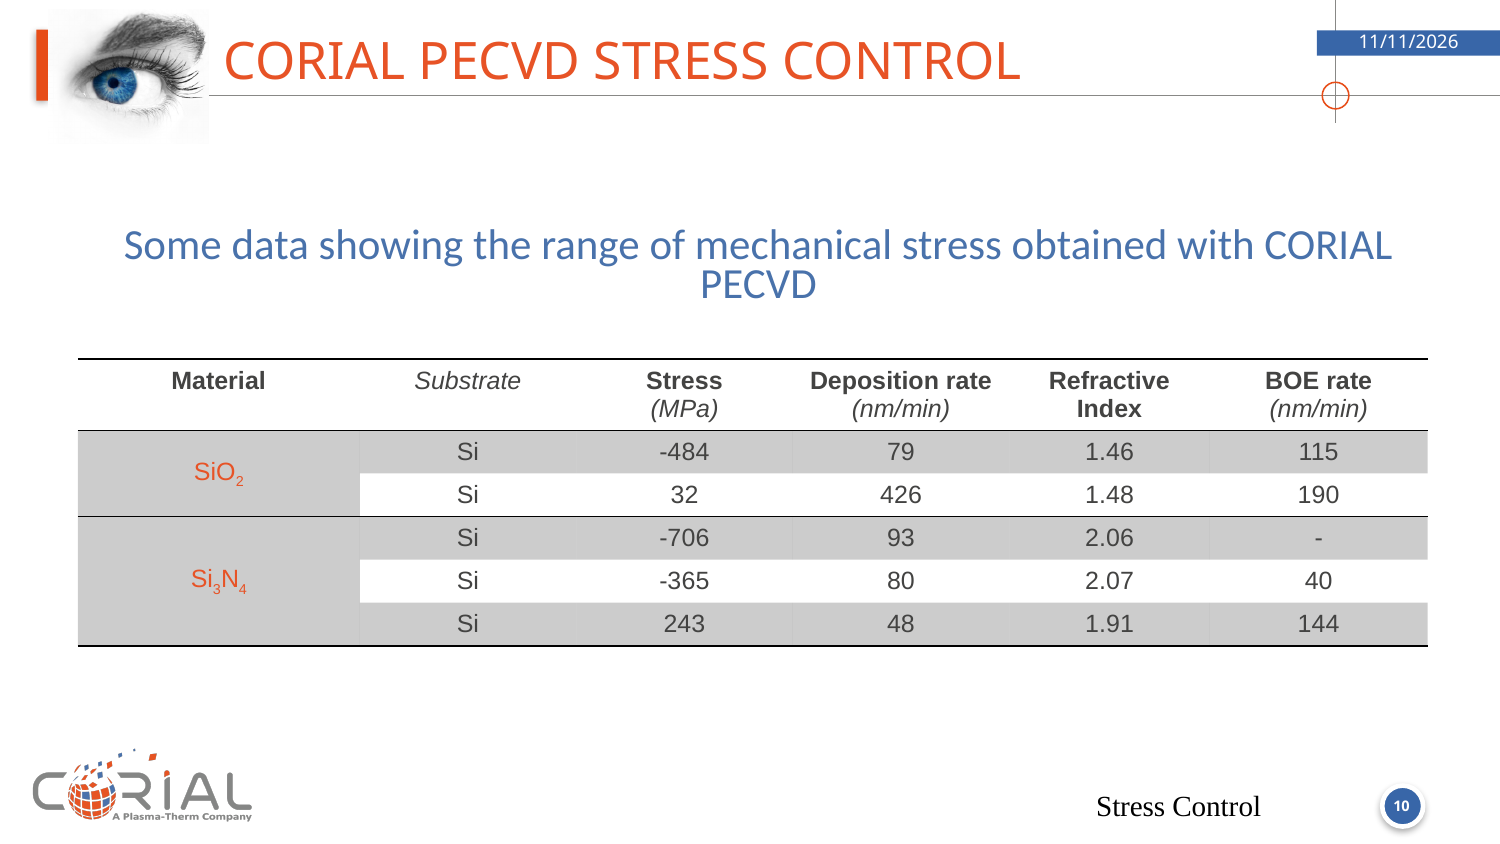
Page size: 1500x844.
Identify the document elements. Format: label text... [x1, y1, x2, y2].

picture [48, 9, 209, 144]
table_cell 243 [576, 603, 793, 645]
table_cell 1.48 [1009, 473, 1210, 516]
table_cell Si [360, 473, 576, 516]
table_cell -484 [576, 431, 793, 473]
table_cell Si3N4 [78, 517, 360, 645]
table_cell Si [360, 603, 576, 645]
table_cell 80 [793, 560, 1009, 603]
table_cell 79 [793, 431, 1009, 473]
table_header Substrate [360, 360, 576, 430]
table_cell 40 [1210, 560, 1428, 603]
table_cell 144 [1210, 603, 1428, 645]
table_cell -706 [576, 517, 793, 560]
table_cell 115 [1210, 431, 1428, 473]
table_cell 1.91 [1009, 603, 1210, 645]
table_header BOE rate (nm/min) [1210, 360, 1428, 430]
table_cell Si [360, 431, 576, 473]
table_cell Si [360, 517, 576, 560]
table_header Material [78, 360, 360, 430]
table_header Stress (MPa) [576, 360, 793, 430]
table_cell 2.07 [1009, 560, 1210, 603]
table_cell 48 [793, 603, 1009, 645]
text_box Some data showing the range of mechanical stress obtained with CORIAL PECVD [95, 221, 1422, 315]
table_cell 2.06 [1009, 517, 1210, 560]
table_cell Si [360, 560, 576, 603]
table_header Deposition rate (nm/min) [793, 360, 1009, 430]
title Corial pecvd stress control [208, 20, 1318, 98]
table_cell 32 [576, 473, 793, 516]
table_cell - [1210, 517, 1428, 560]
slide_number 10 [1376, 785, 1427, 827]
table_header Refractive Index [1009, 360, 1210, 430]
table_cell 1.46 [1009, 431, 1210, 473]
table_cell -365 [576, 560, 793, 603]
table_cell 426 [793, 473, 1009, 516]
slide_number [1316, 30, 1500, 56]
table_cell 190 [1210, 473, 1428, 516]
table_cell SiO2 [78, 431, 360, 516]
table_cell 93 [793, 517, 1009, 560]
footer Stress Control [1021, 785, 1336, 824]
